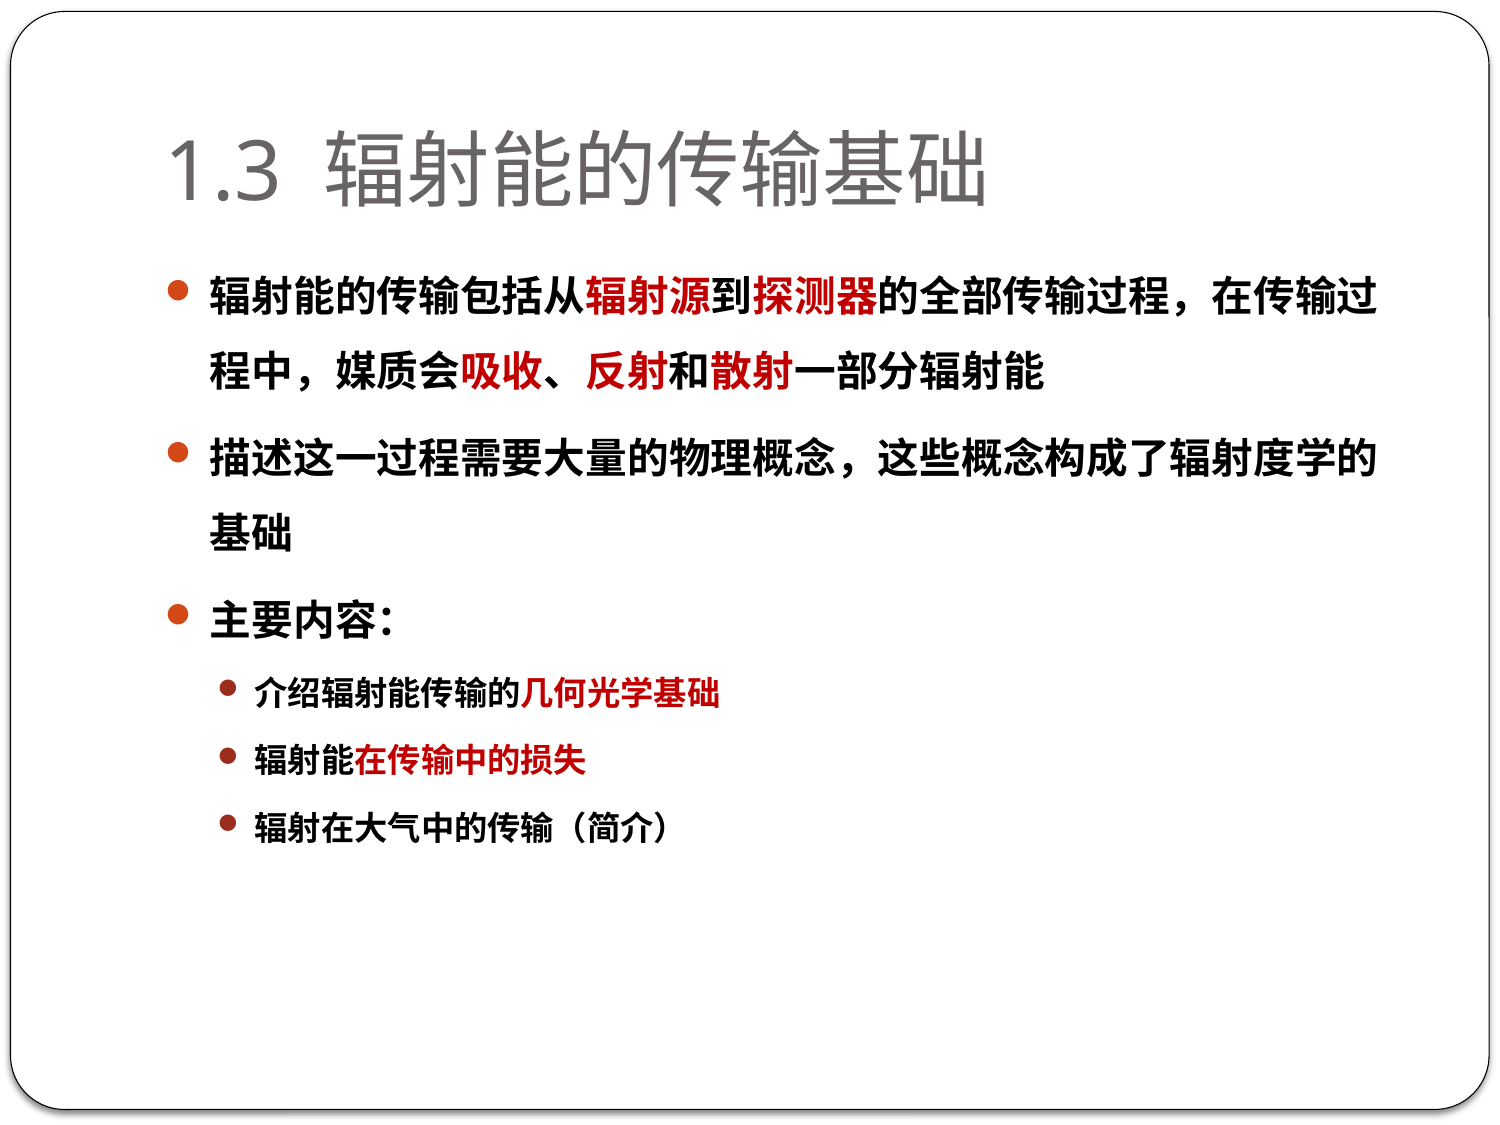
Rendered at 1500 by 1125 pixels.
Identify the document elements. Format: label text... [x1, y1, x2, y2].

list 辐射能的传输包括从辐射源到探测器的全部传输过程，在传输过程中，媒质会吸收、反射和散射一部分辐射能 描述这一过程需要大量的物理概念，这些概念构成了辐射度学的基础 主要内容： 介绍辐射能传输的几何光学基础 辐射能在传输中的损失 辐射在大气中的传输（简介） [150, 237, 1425, 1043]
title 1.3 辐射能的传输基础 [150, 45, 1425, 233]
